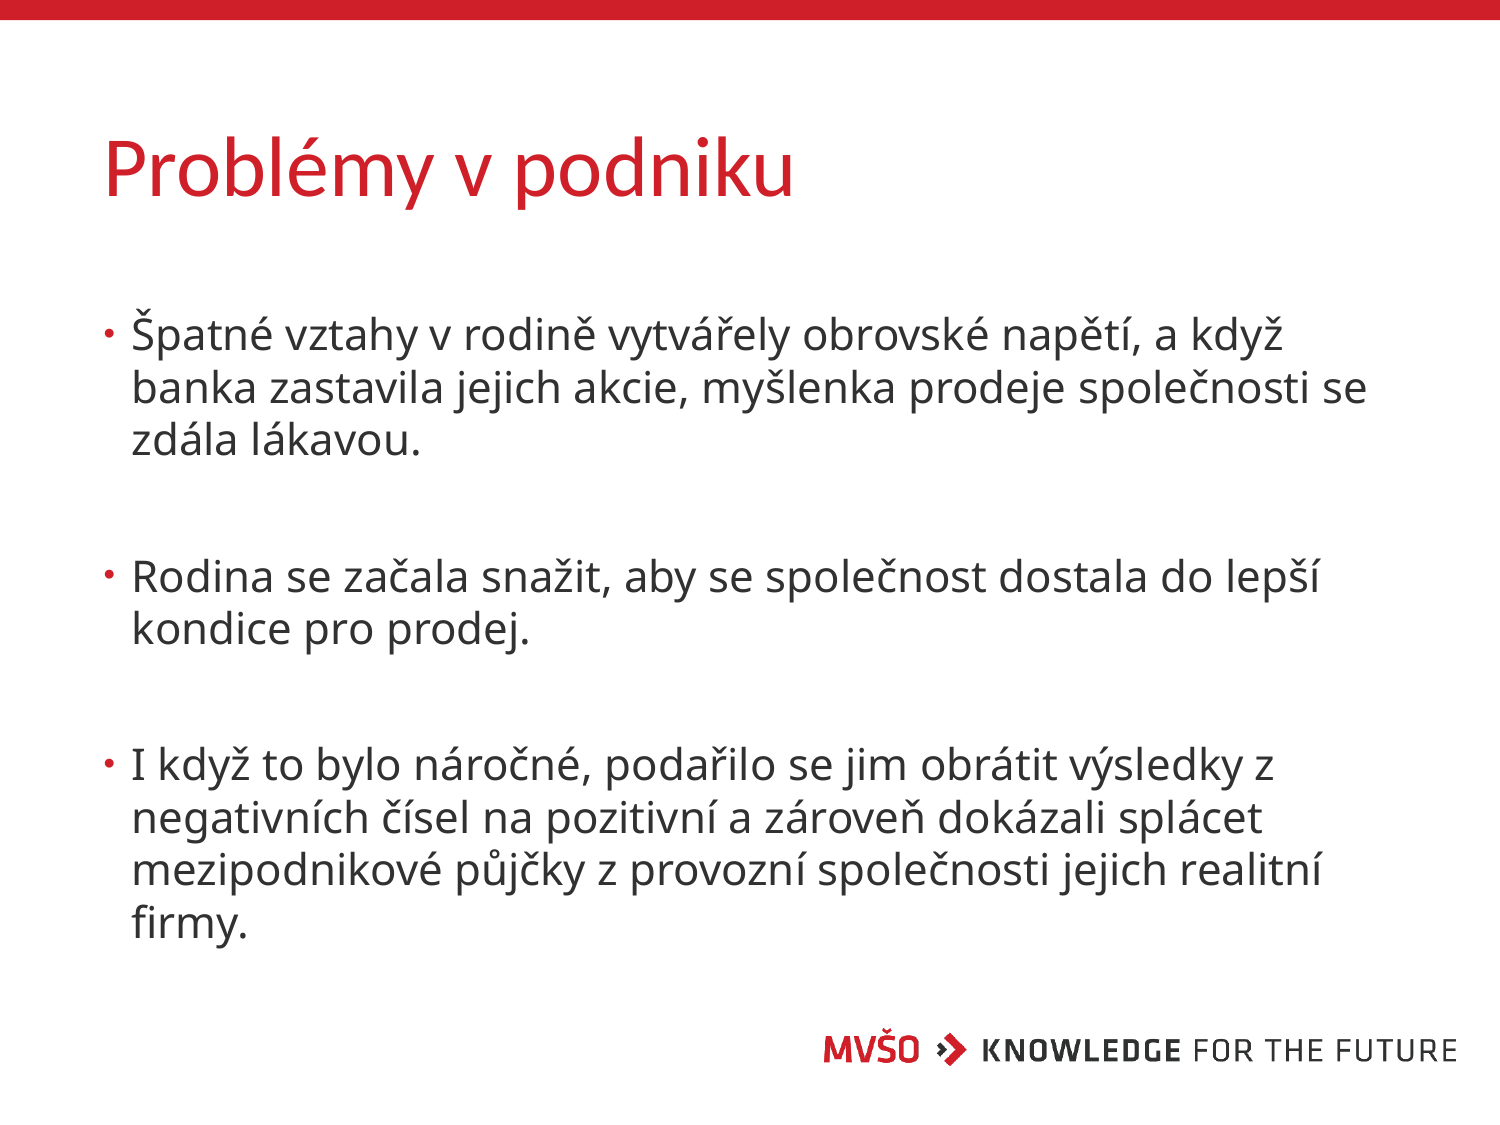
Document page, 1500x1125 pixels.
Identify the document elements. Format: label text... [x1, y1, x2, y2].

title Problémy v podniku [88, 59, 1412, 278]
list Špatné vztahy v rodině vytvářely obrovské napětí, a když banka zastavila jejich akcie, myšlenka prodeje společnosti se zdála lákavou. Rodina se začala snažit, aby se společnost dostala do lepší kondice pro prodej. I když to bylo náročné, podařilo se jim obrátit výsledky z negativních čísel na pozitivní a zároveň dokázali splácet mezipodnikové půjčky z provozní společnosti jejich realitní firmy. [88, 299, 1412, 969]
picture [824, 1028, 1456, 1066]
